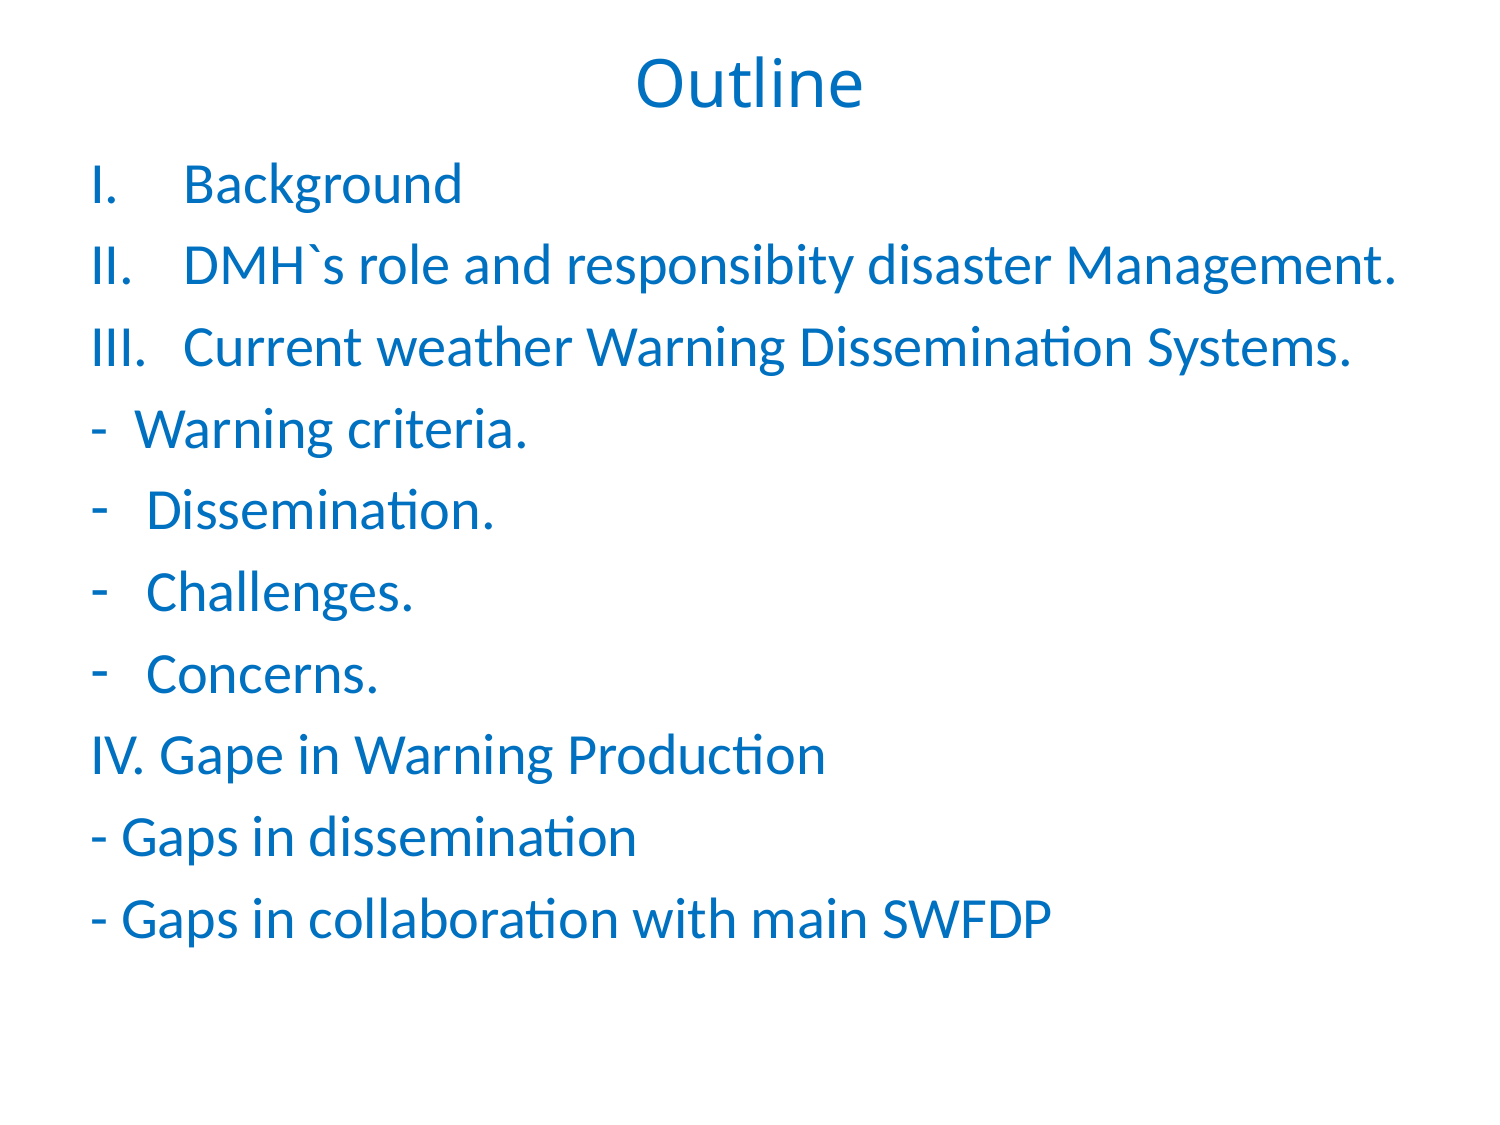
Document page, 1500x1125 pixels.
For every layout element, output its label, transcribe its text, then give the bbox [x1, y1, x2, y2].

title Outline [75, 24, 1425, 137]
list Background DMH`s role and responsibity disaster Management. Current weather Warning Dissemination Systems. - Warning criteria. Dissemination. Challenges. Concerns. IV. Gape in Warning Production - Gaps in dissemination - Gaps in collaboration with main SWFDP [75, 137, 1425, 1094]
